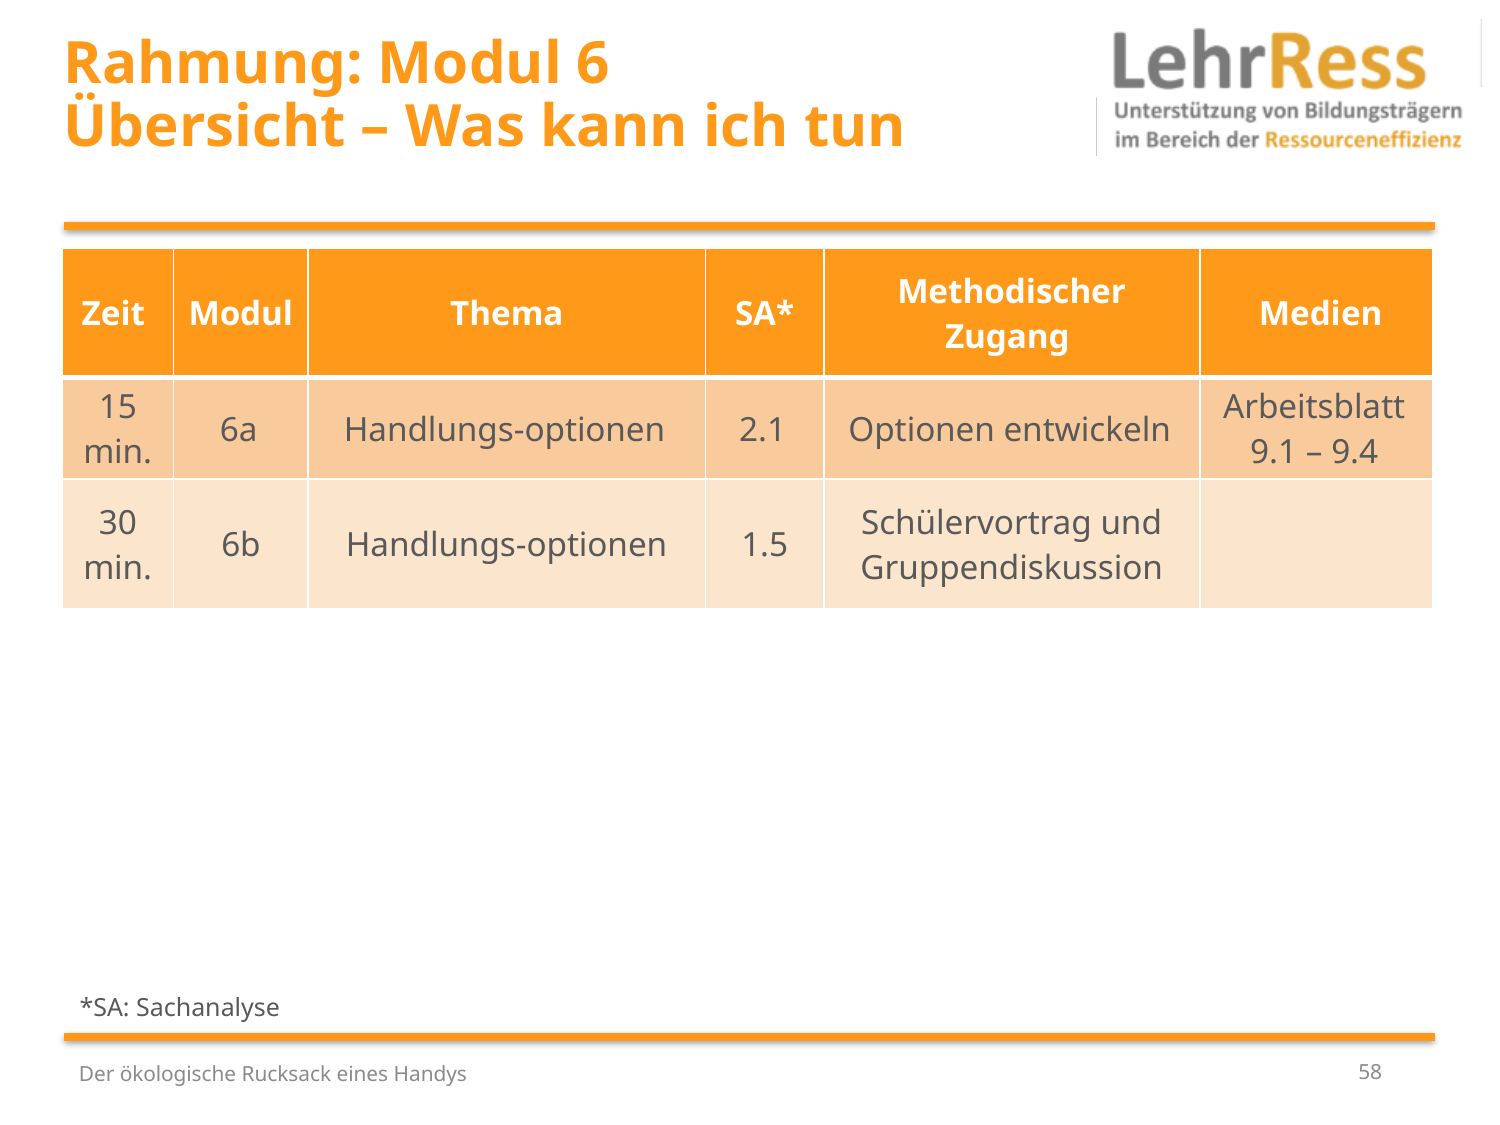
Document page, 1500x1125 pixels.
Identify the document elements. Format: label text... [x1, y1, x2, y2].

table_cell 30 min. [63, 480, 173, 608]
text_box *SA: Sachanalyse [64, 984, 478, 1029]
table_cell Handlungs-optionen [309, 480, 705, 608]
table_cell 6a [174, 380, 307, 478]
table_cell Optionen entwickeln [825, 380, 1199, 478]
table_cell 1.5 [706, 480, 823, 608]
table_cell [1201, 480, 1432, 608]
table_cell 6b [174, 480, 307, 608]
table_cell Handlungs-optionen [309, 380, 705, 478]
slide_number 58 [1127, 1042, 1397, 1103]
table_cell Arbeitsblatt 9.1 – 9.4 [1201, 380, 1432, 478]
title Rahmung: Modul 6 Übersicht – Was kann ich tun [63, 33, 1068, 209]
footer Der ökologische Rucksack eines Handys [64, 1042, 571, 1103]
table_header Medien [1201, 249, 1432, 375]
table_header Methodischer Zugang [825, 249, 1199, 375]
table_header Thema [309, 249, 705, 375]
table_header Modul [174, 249, 307, 375]
table_cell 2.1 [706, 380, 823, 478]
picture [1095, 19, 1483, 156]
table_cell Schülervortrag und Gruppendiskussion [825, 480, 1199, 608]
table_cell 15 min. [63, 380, 173, 478]
table_header SA* [706, 249, 823, 375]
table_header Zeit [63, 249, 173, 375]
